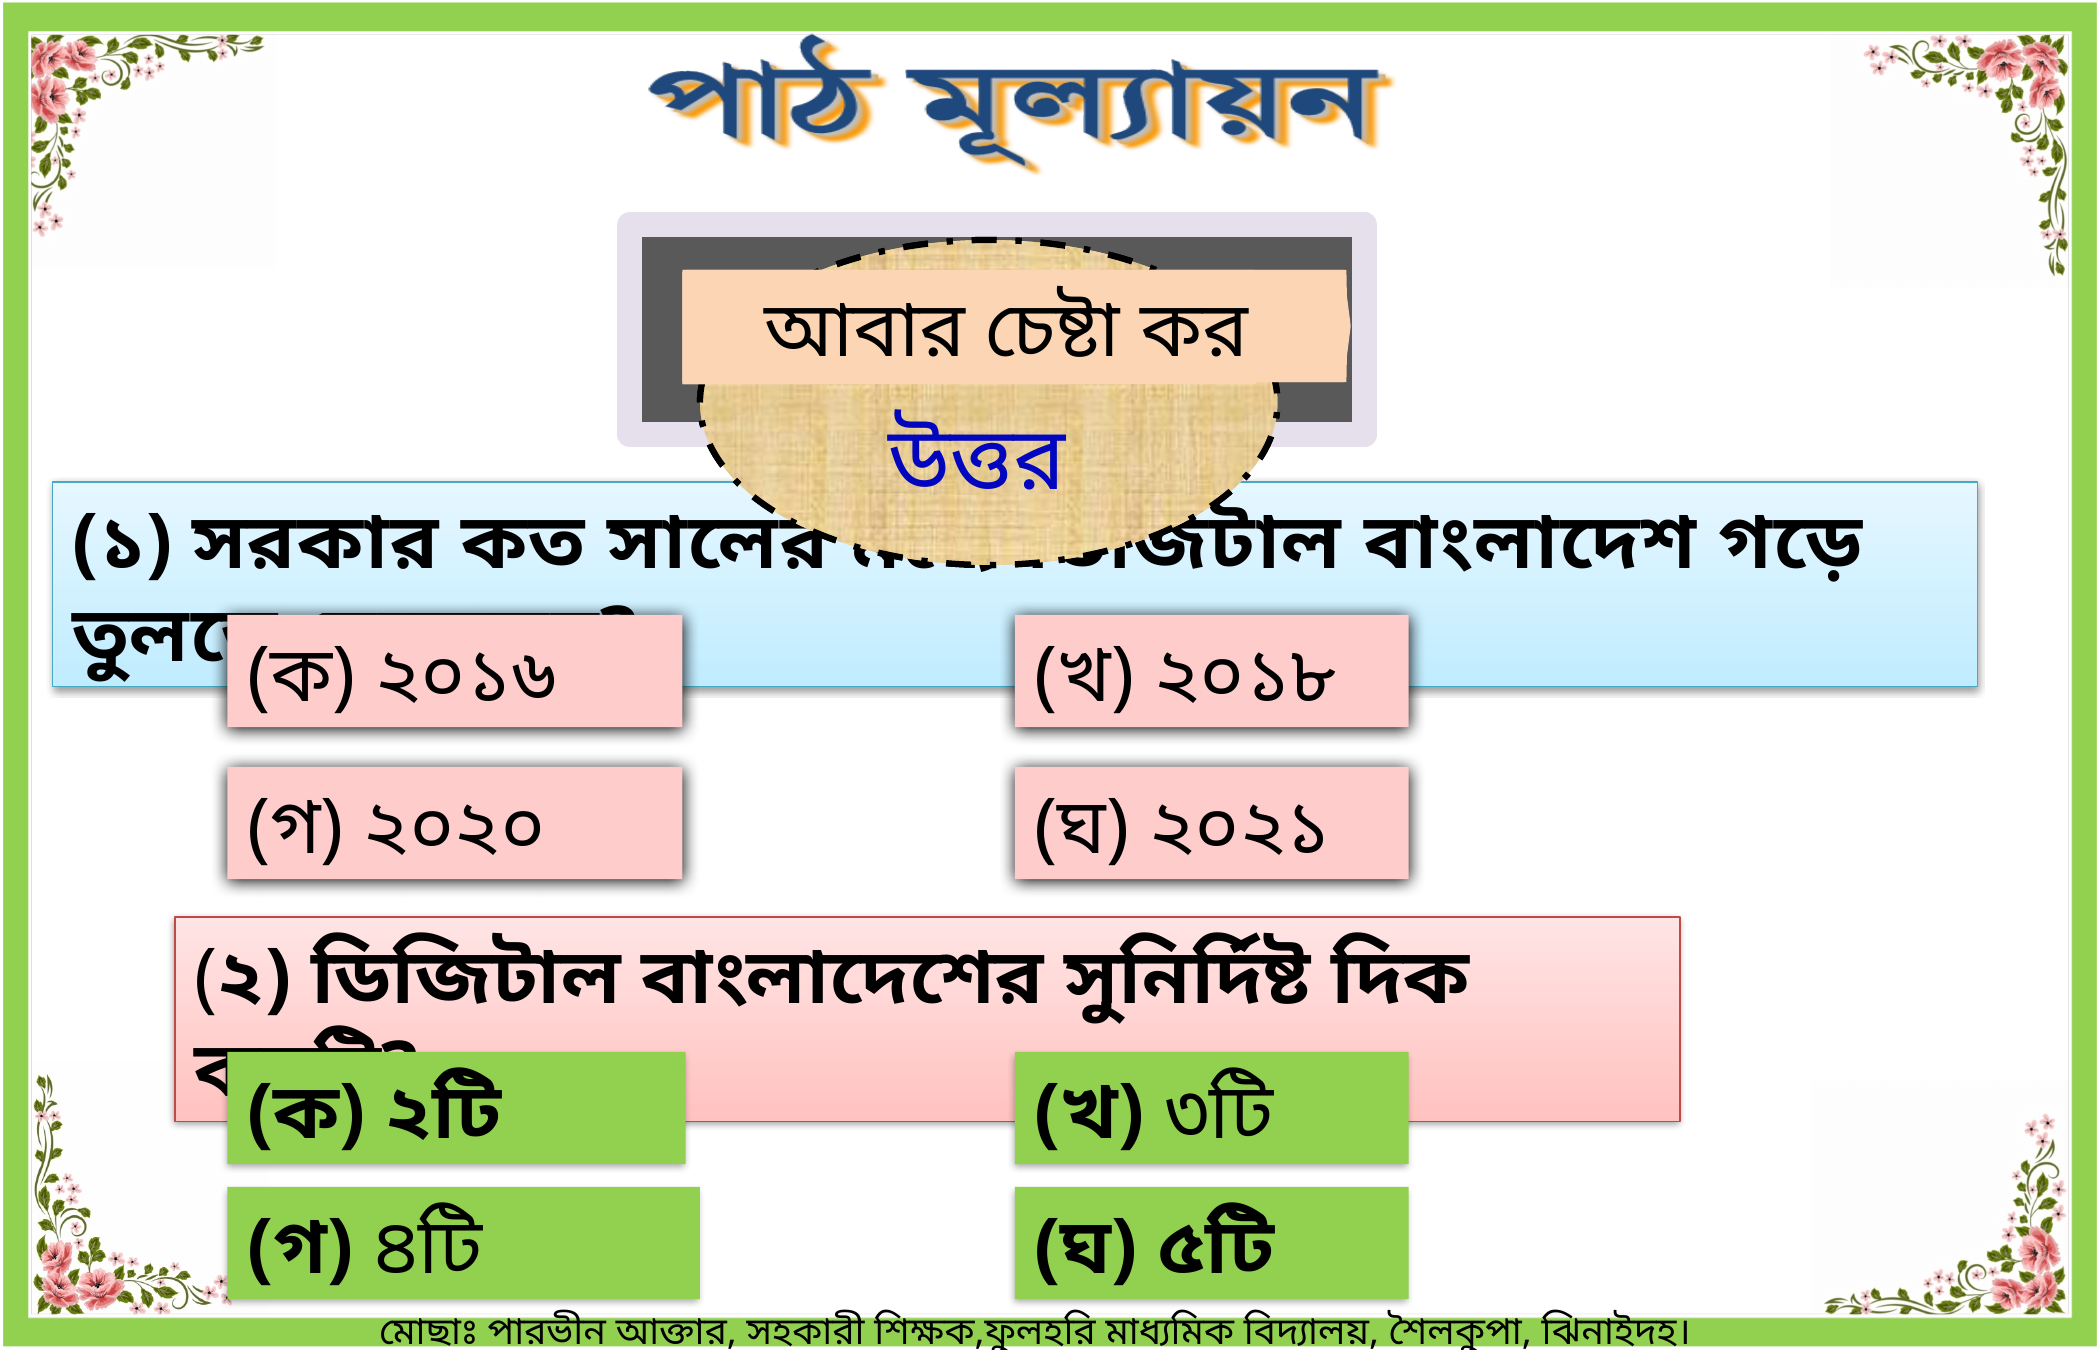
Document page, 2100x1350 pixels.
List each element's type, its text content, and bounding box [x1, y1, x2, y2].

text_box (ক) ২০১৬ [227, 614, 683, 728]
text_box (গ) ৪টি [227, 1186, 700, 1300]
text_box (১) সরকার কত সালের মধ্যে ডিজিটাল বাংলাদেশ গড়ে তুলতে চেয়েছেন? [52, 481, 1978, 687]
text_box (গ) ২০২০ [227, 766, 683, 880]
text_box সঠিক উত্তর [699, 383, 1278, 565]
text_box (ক) ২টি [227, 1051, 686, 1165]
text_box (ঘ) ৫টি [1014, 1186, 1409, 1300]
text_box (২) ডিজিটাল বাংলাদেশের সুনির্দিষ্ট দিক কয়টি? [174, 916, 1681, 1122]
text_box সঠিক উত্তর [824, 239, 1154, 269]
text_box [628, 223, 1367, 437]
picture [1078, 1328, 1089, 1339]
text_box আবার চেষ্টা কর [685, 269, 1351, 383]
text_box (খ) ৩টি [1014, 1051, 1409, 1165]
text_box (খ) ২০১৮ [1014, 614, 1409, 728]
text_box (ঘ) ২০২১ [1014, 766, 1409, 880]
picture [1459, 1328, 1470, 1340]
picture [0, 0, 2100, 1350]
